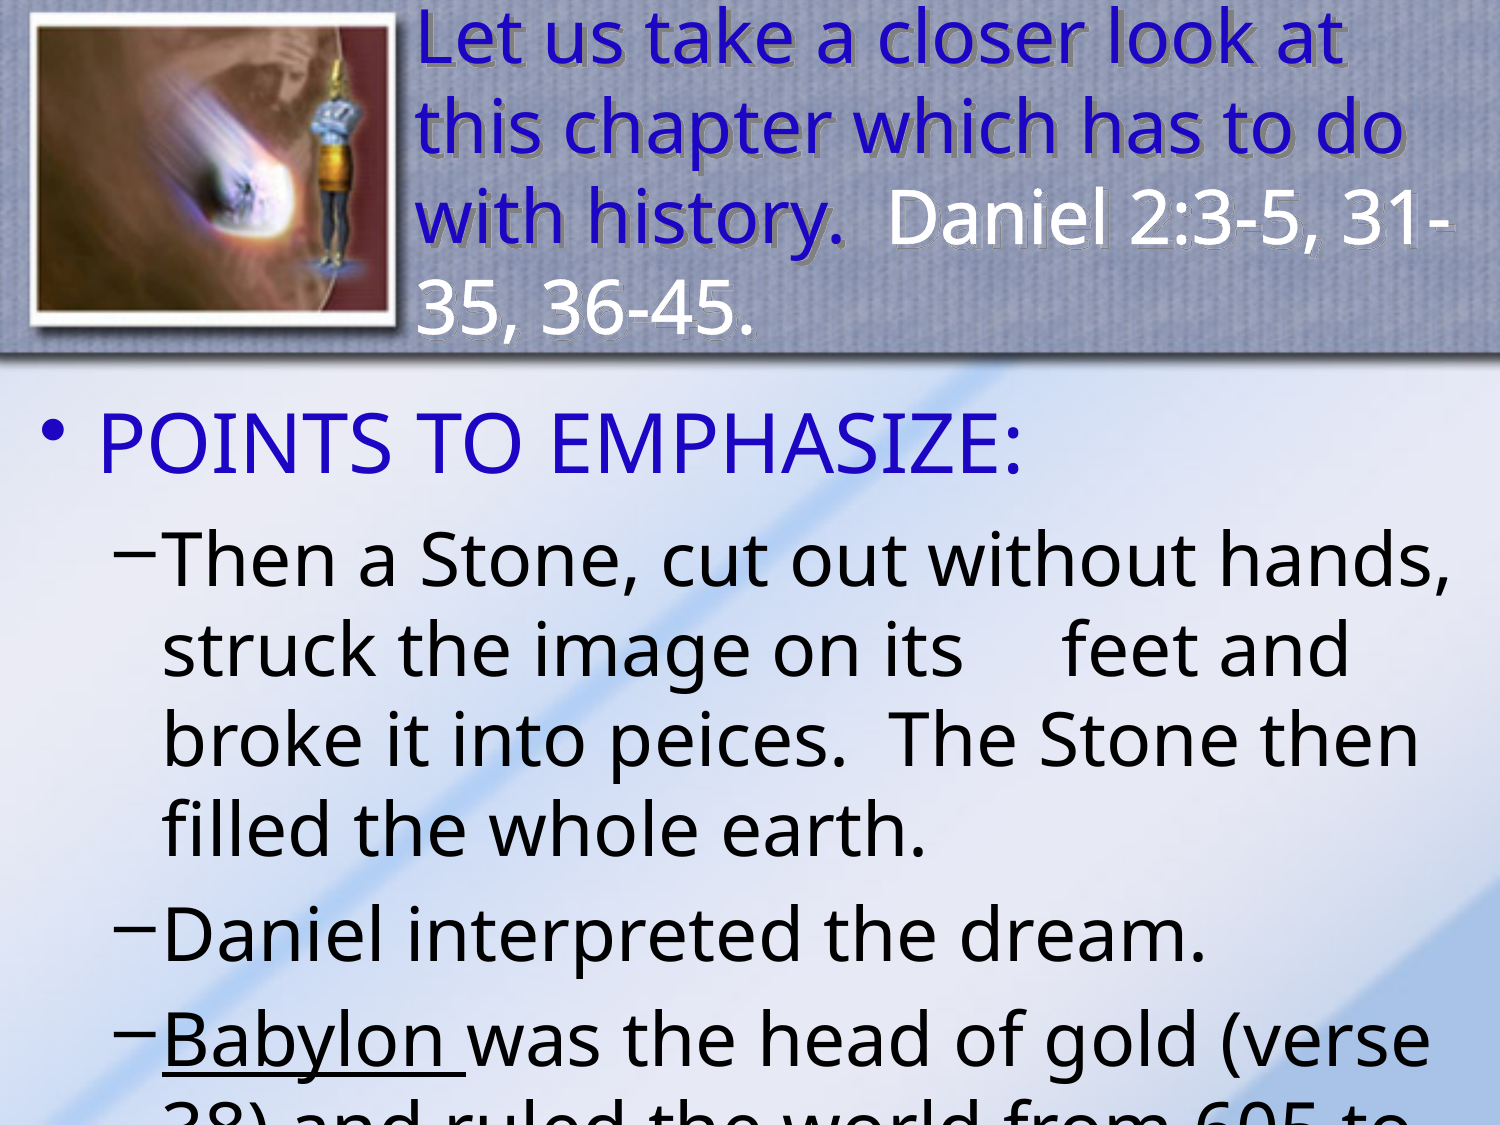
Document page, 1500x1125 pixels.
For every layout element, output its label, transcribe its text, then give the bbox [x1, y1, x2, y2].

title Let us take a closer look at this chapter which has to do with history. Daniel 2:3-5, 31-35, 36-45. [399, 74, 1500, 263]
picture [0, 0, 1500, 1125]
list POINTS TO EMPHASIZE: Then a Stone, cut out without hands, struck the image on its feet and broke it into peices. The Stone then filled the whole earth. Daniel interpreted the dream. Babylon was the head of gold (verse 38) and ruled the world from 605 to 539 B.C. [24, 382, 1476, 1125]
